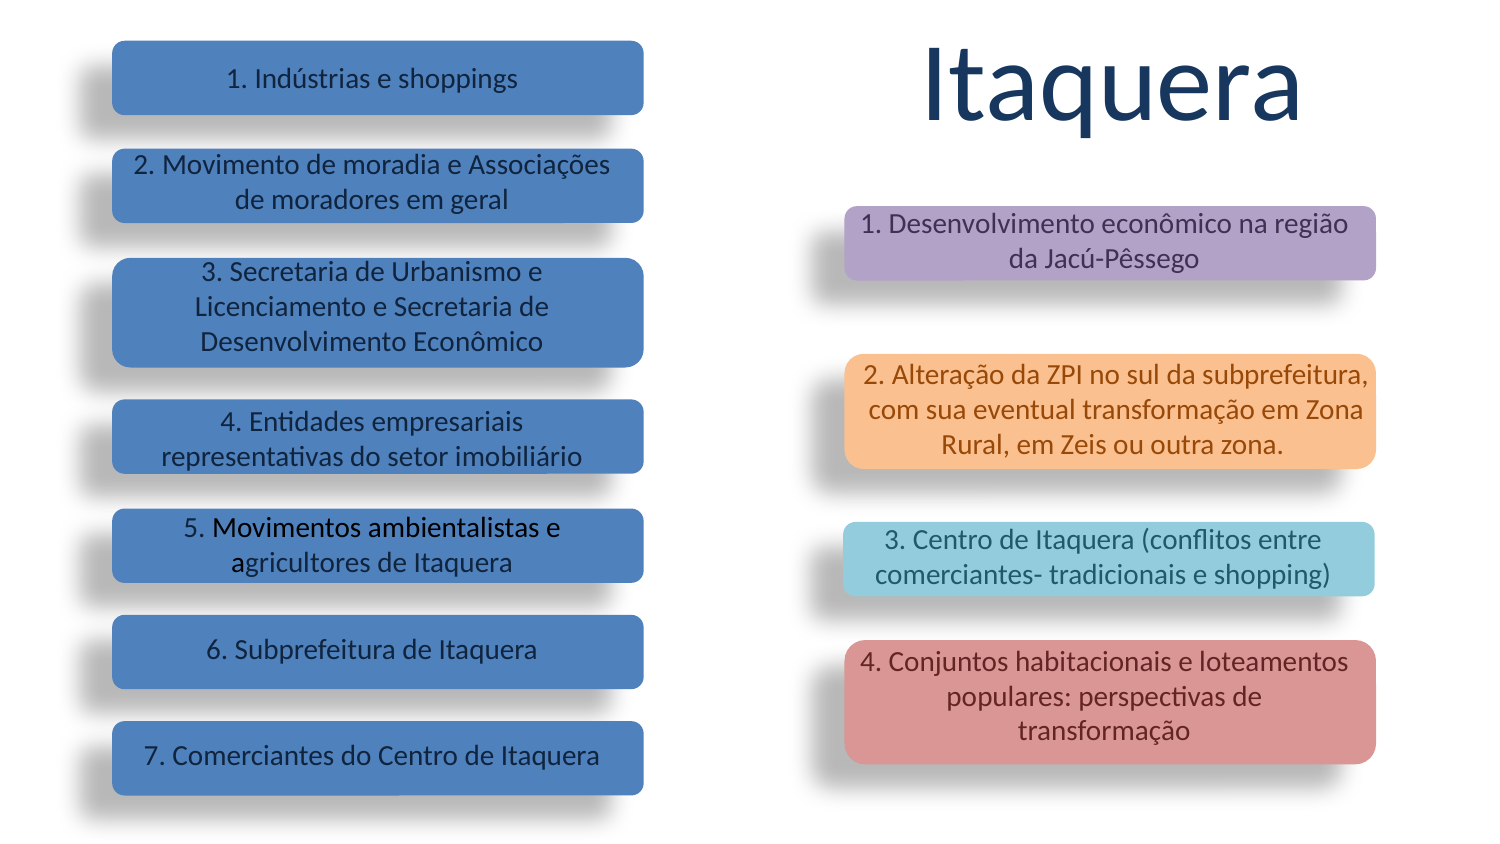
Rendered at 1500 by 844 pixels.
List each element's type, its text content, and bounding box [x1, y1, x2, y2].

text_box 1. Desenvolvimento econômico na região da Jacú-Pêssego [844, 197, 1365, 282]
text_box [852, 204, 1379, 283]
text_box [852, 519, 1377, 599]
text_box 3. Centro de Itaquera (conflitos entre comerciantes- tradicionais e shopping) [843, 513, 1363, 598]
text_box 6. Subprefeitura de Itaquera [112, 622, 632, 673]
text_box [852, 468, 1368, 472]
text_box 3. Secretaria de Urbanismo e Licenciamento e Secretaria de Desenvolvimento Econômico [112, 244, 632, 365]
text_box Itaquera [905, 0, 1320, 150]
text_box 2. Movimento de moradia e Associações de moradores em geral [112, 138, 632, 223]
text_box [632, 397, 646, 476]
text_box [117, 256, 646, 370]
text_box [116, 146, 646, 226]
text_box [845, 640, 1379, 767]
text_box [110, 38, 646, 118]
text_box 7. Comerciantes do Centro de Itaquera [112, 728, 632, 779]
text_box [110, 719, 646, 798]
text_box 5. Movimentos ambientalistas e agricultores de Itaquera [112, 501, 632, 587]
text_box 2. Alteração da ZPI no sul da subprefeitura, com sua eventual transformação em Zona Rural, em Zeis ou outra zona. [832, 347, 1400, 468]
text_box [632, 506, 646, 585]
text_box 4. Conjuntos habitacionais e loteamentos populares: perspectivas de transformação [844, 634, 1365, 755]
text_box [110, 612, 646, 692]
text_box 4. Entidades empresariais representativas do setor imobiliário [112, 395, 632, 480]
text_box 1. Indústrias e shoppings [112, 52, 632, 103]
